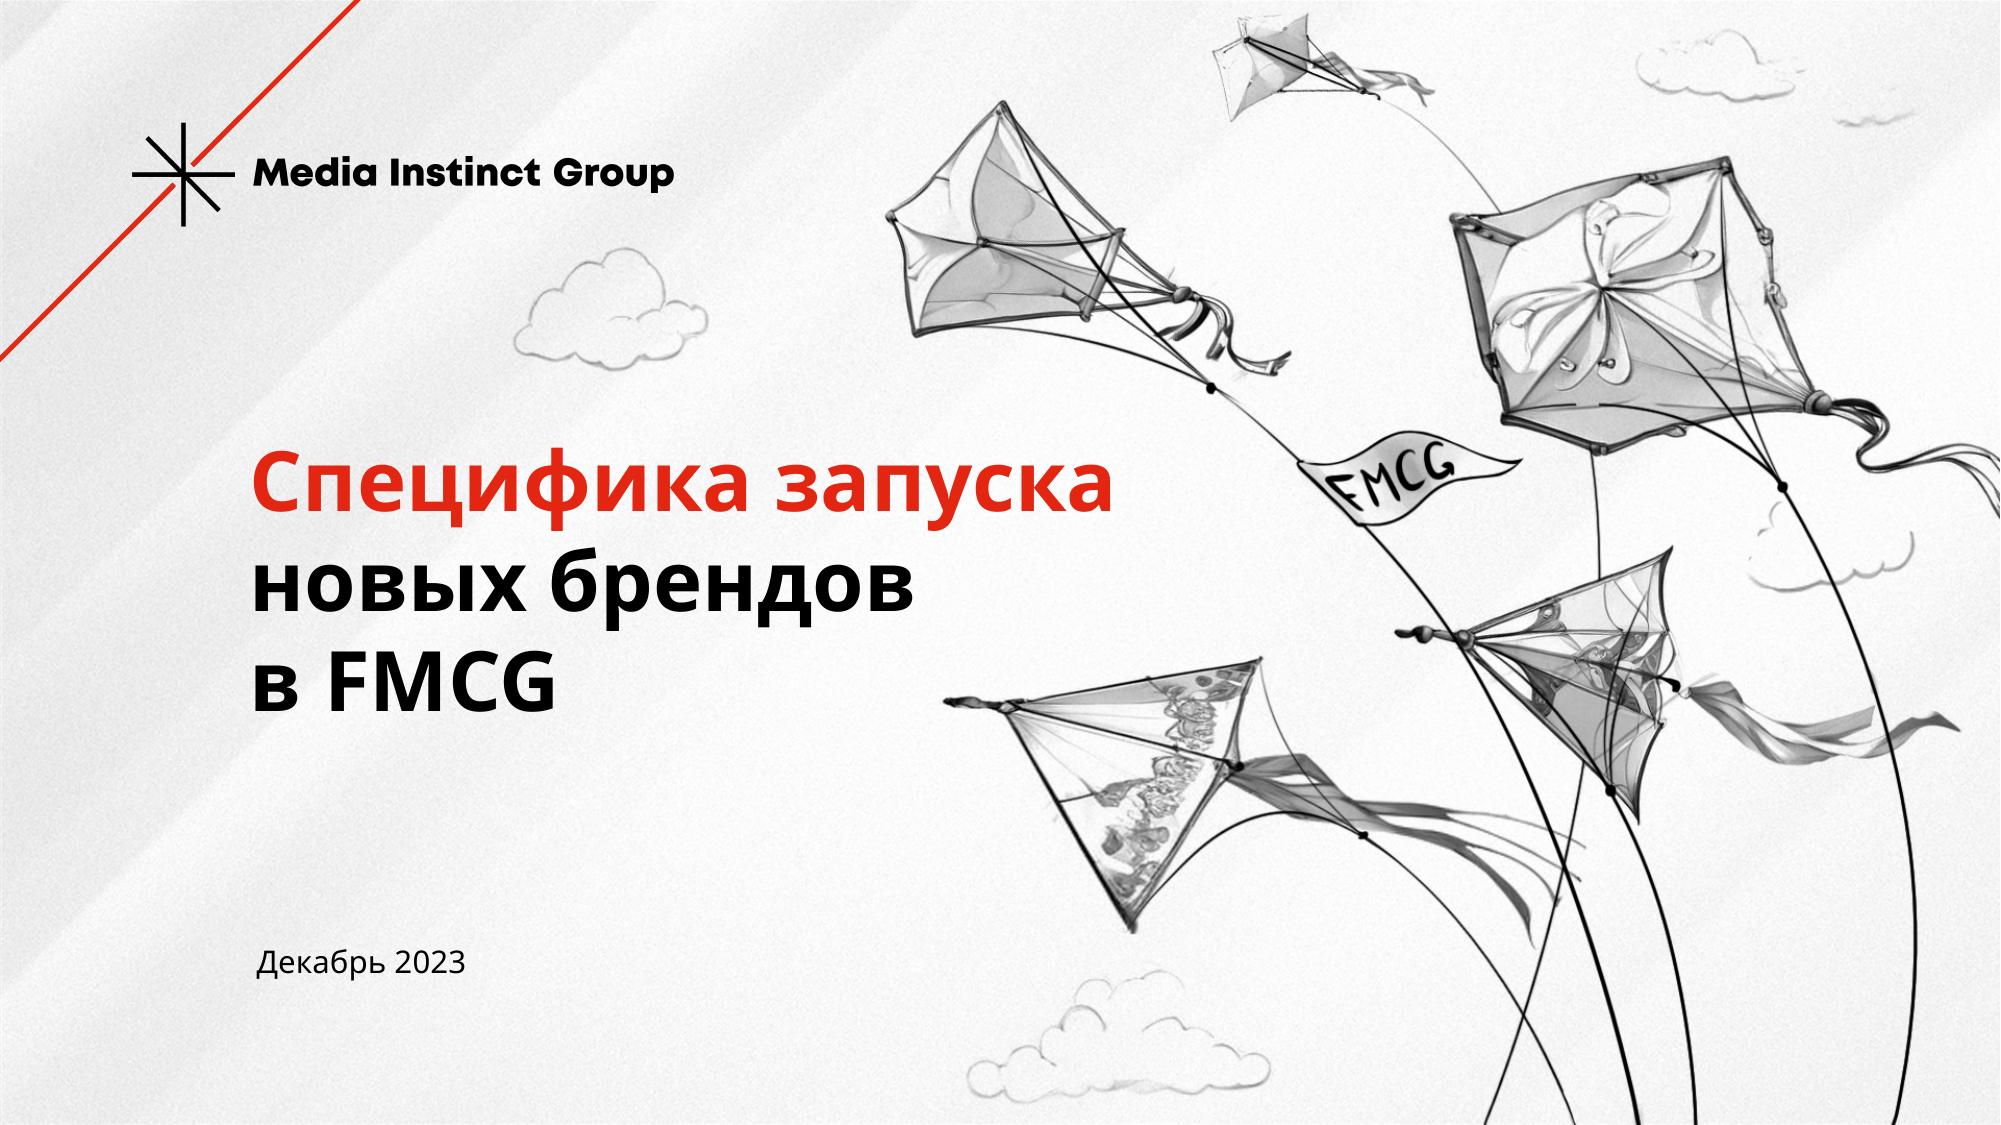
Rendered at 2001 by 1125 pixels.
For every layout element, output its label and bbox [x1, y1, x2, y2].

text_box [192, 0, 586, 166]
text_box [0, 184, 174, 604]
picture [0, 0, 2000, 1125]
